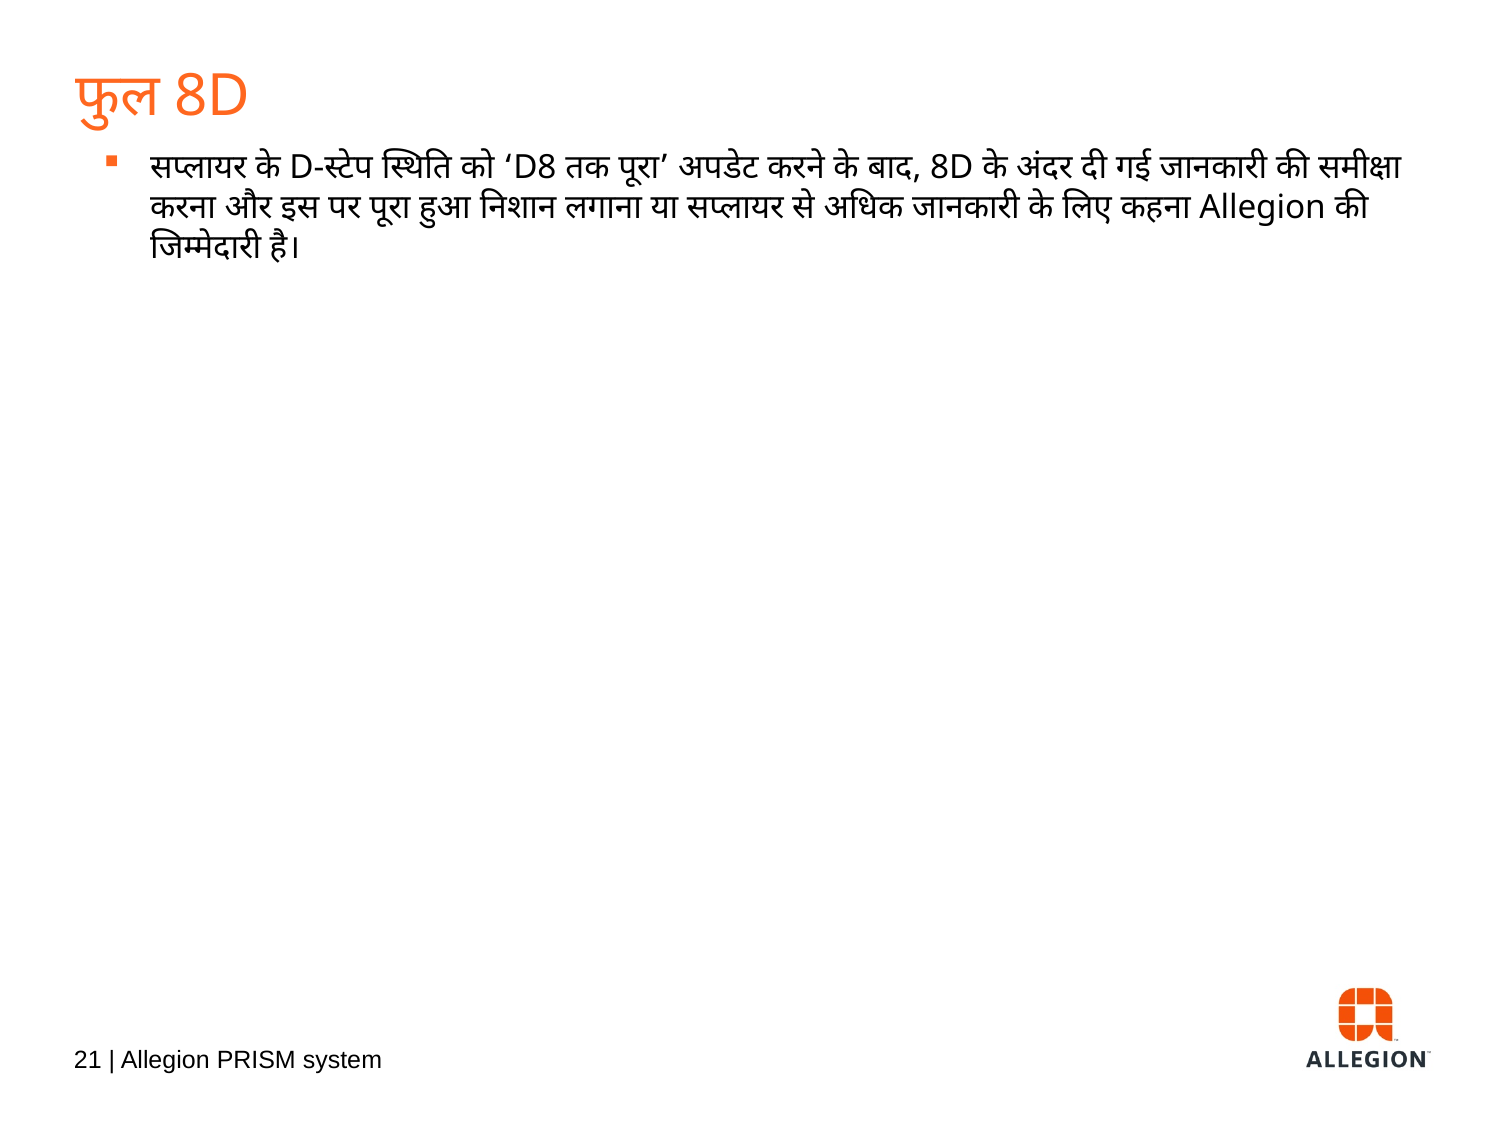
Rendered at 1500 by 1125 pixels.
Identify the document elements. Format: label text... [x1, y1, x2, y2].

picture [1302, 984, 1434, 1071]
title फुल 8D [75, 49, 1425, 138]
text_box सप्लायर के D-स्टेप स्थिति को ‘D8 तक पूरा’ अपडेट करने के बाद, 8D के अंदर दी गई जानकारी की समीक्षा करना और इस पर पूरा हुआ निशान लगाना या सप्लायर से अधिक जानकारी के लिए कहना Allegion की जिम्मेदारी है। [74, 138, 1425, 1034]
